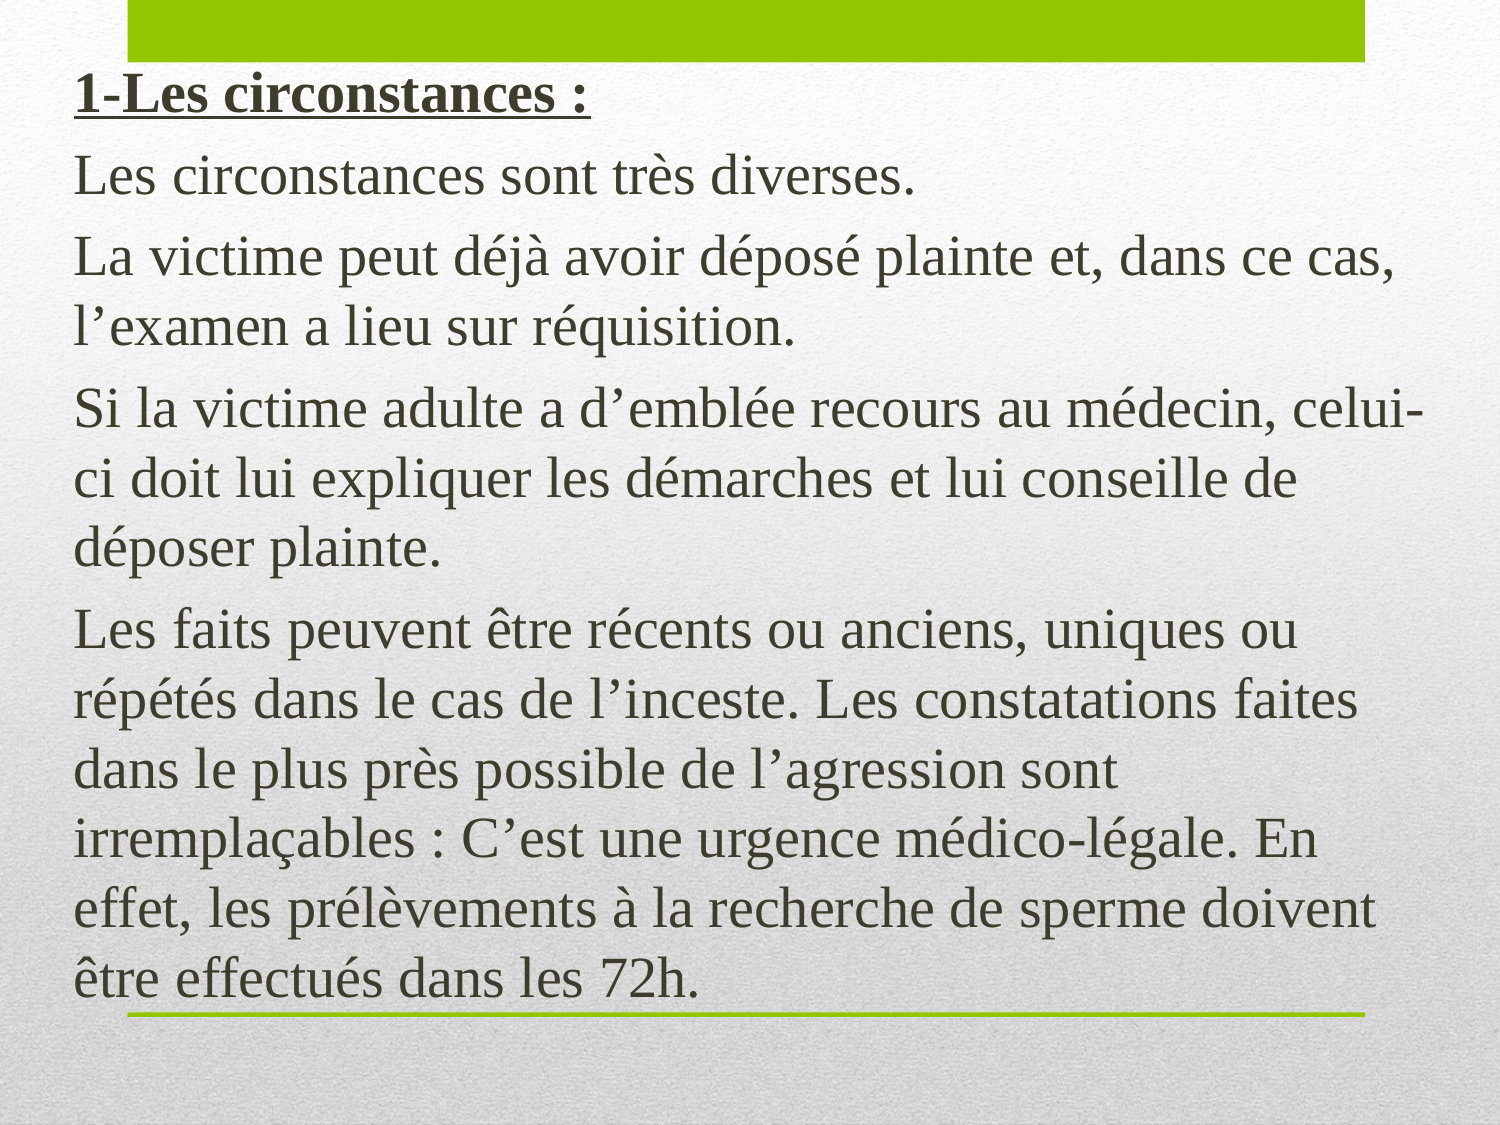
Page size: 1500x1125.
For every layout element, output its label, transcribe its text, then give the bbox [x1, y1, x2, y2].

list 1-Les circonstances : Les circonstances sont très diverses. La victime peut déjà avoir déposé plainte et, dans ce cas, l’examen a lieu sur réquisition. Si la victime adulte a d’emblée recours au médecin, celui-ci doit lui expliquer les démarches et lui conseille de déposer plainte. Les faits peuvent être récents ou anciens, uniques ou répétés dans le cas de l’inceste. Les constatations faites dans le plus près possible de l’agression sont irremplaçables : C’est une urgence médico-légale. En effet, les prélèvements à la recherche de sperme doivent être effectués dans les 72h. [58, 46, 1442, 1079]
